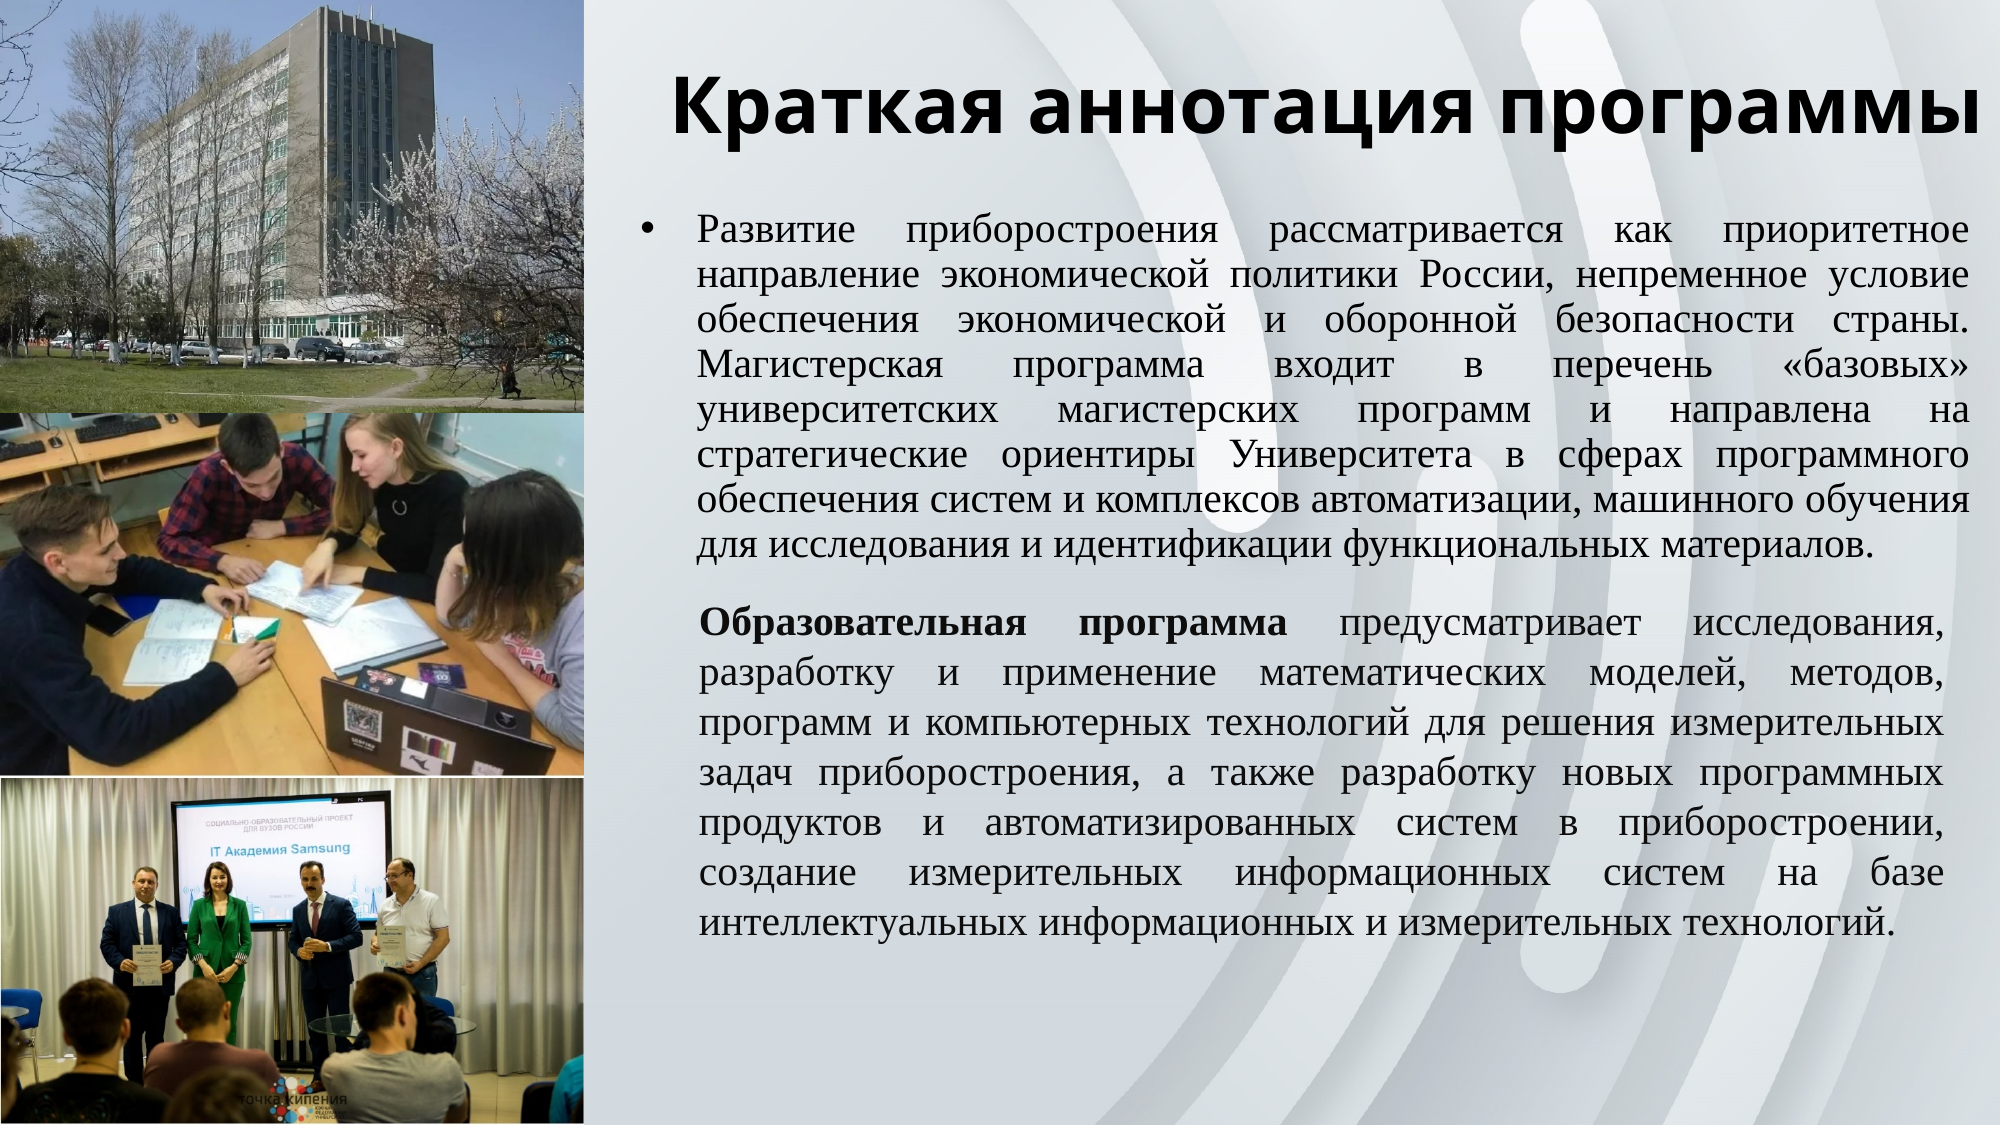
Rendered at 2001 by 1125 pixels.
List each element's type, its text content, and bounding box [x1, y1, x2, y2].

subtitle Развитие приборостроения рассматривается как приоритетное направление экономической политики России, непременное условие обеспечения экономической и оборонной безопасности страны. Магистерская программа входит в перечень «базовых» университетских магистерских программ и направлена на стратегические ориентиры Университета в сферах программного обеспечения систем и комплексов автоматизации, машинного обучения для исследования и идентификации функциональных материалов. [625, 199, 1986, 273]
picture [0, 0, 2000, 1125]
text_box Образовательная программа предусматривает исследования, разработку и применение математических моделей, методов, программ и компьютерных технологий для решения измерительных задач приборостроения, а также разработку новых программных продуктов и автоматизированных систем в приборостроении, создание измерительных информационных систем на базе интеллектуальных информационных и измерительных технологий. [684, 586, 1960, 952]
title Краткая аннотация программы [640, 0, 2000, 159]
